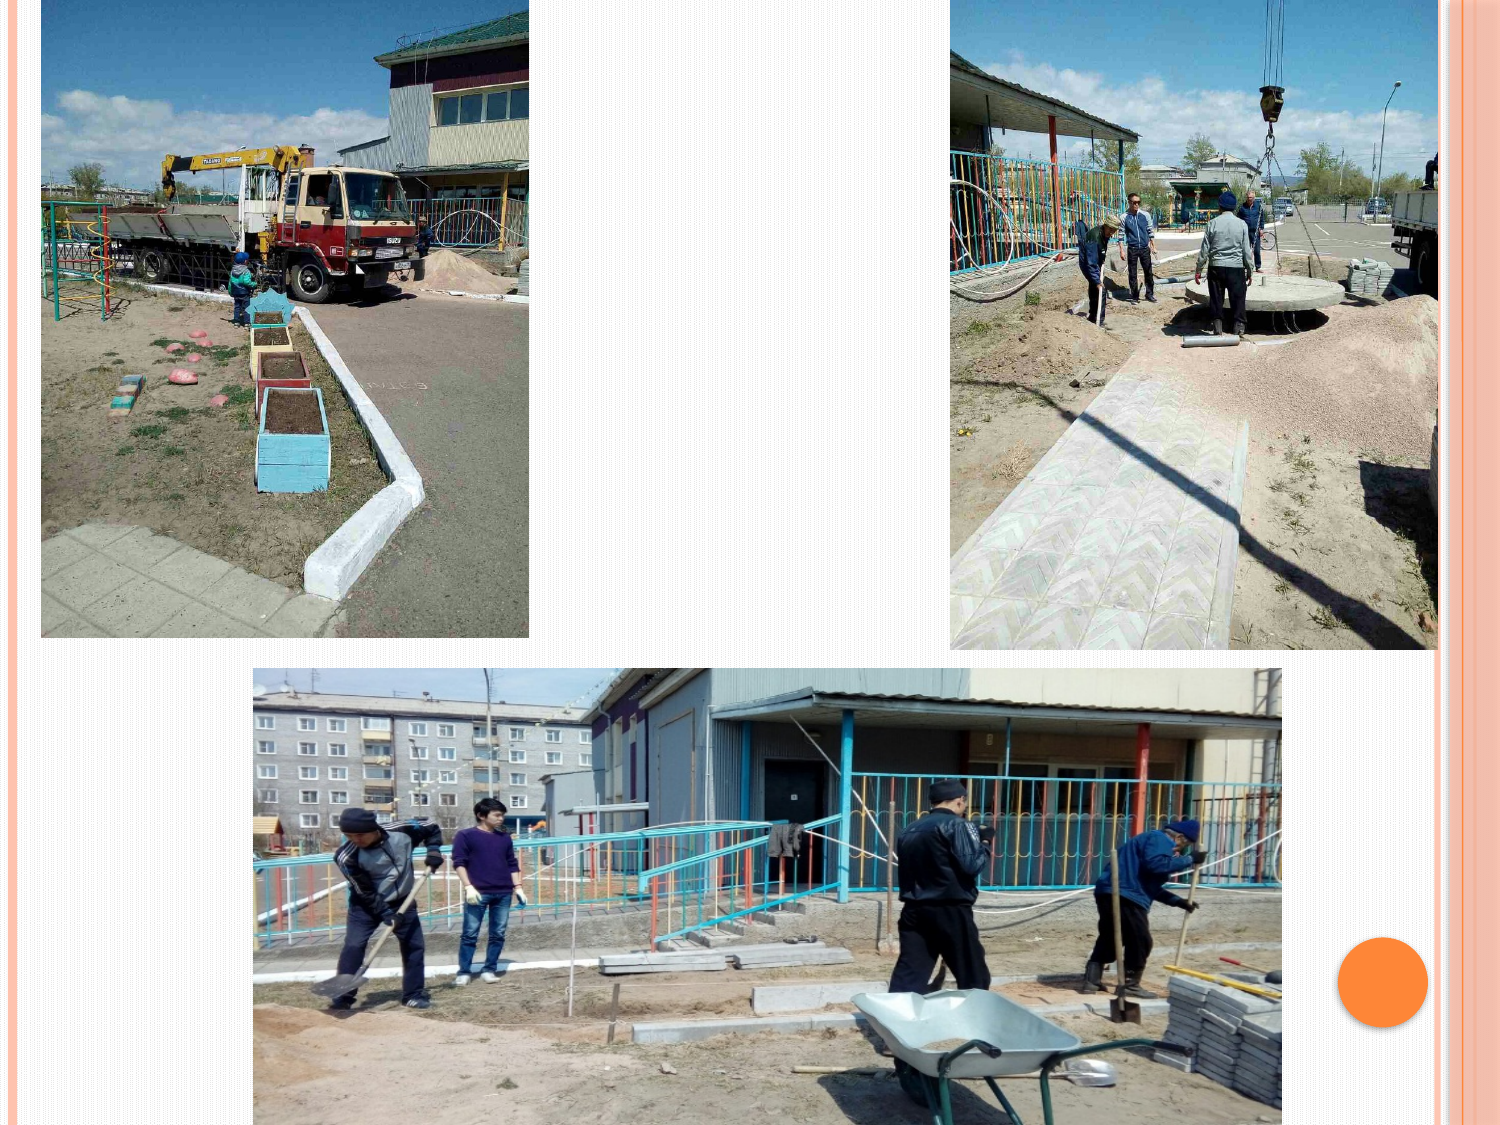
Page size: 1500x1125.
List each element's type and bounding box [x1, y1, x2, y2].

picture [40, 0, 529, 638]
picture [950, 0, 1438, 650]
list [253, 668, 1282, 1125]
